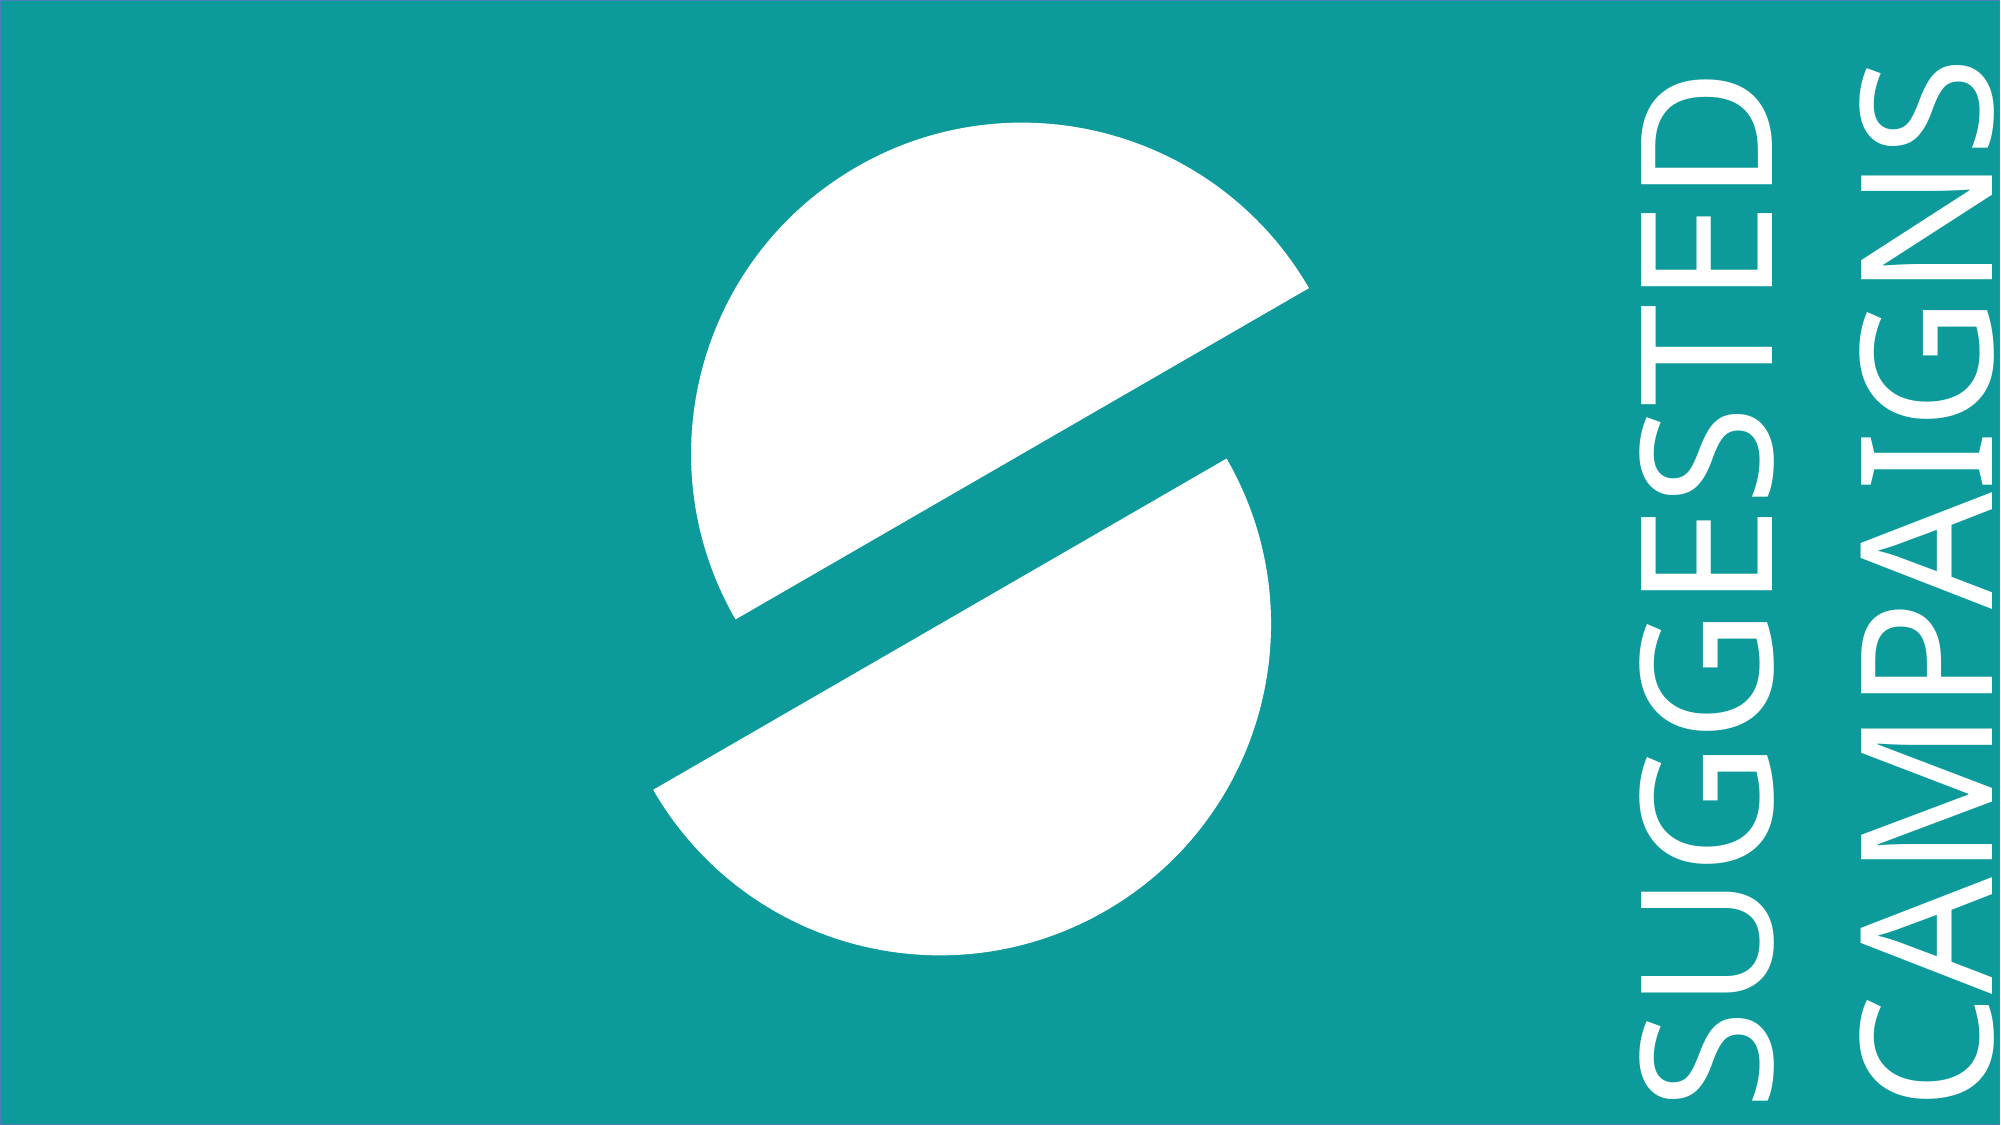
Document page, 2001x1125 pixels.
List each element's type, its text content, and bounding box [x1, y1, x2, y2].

text_box [691, 122, 1309, 620]
text_box SUGGESTED CAMPAIGNS [1582, 15, 2000, 1125]
text_box [0, 0, 2000, 1125]
text_box [653, 458, 1272, 956]
